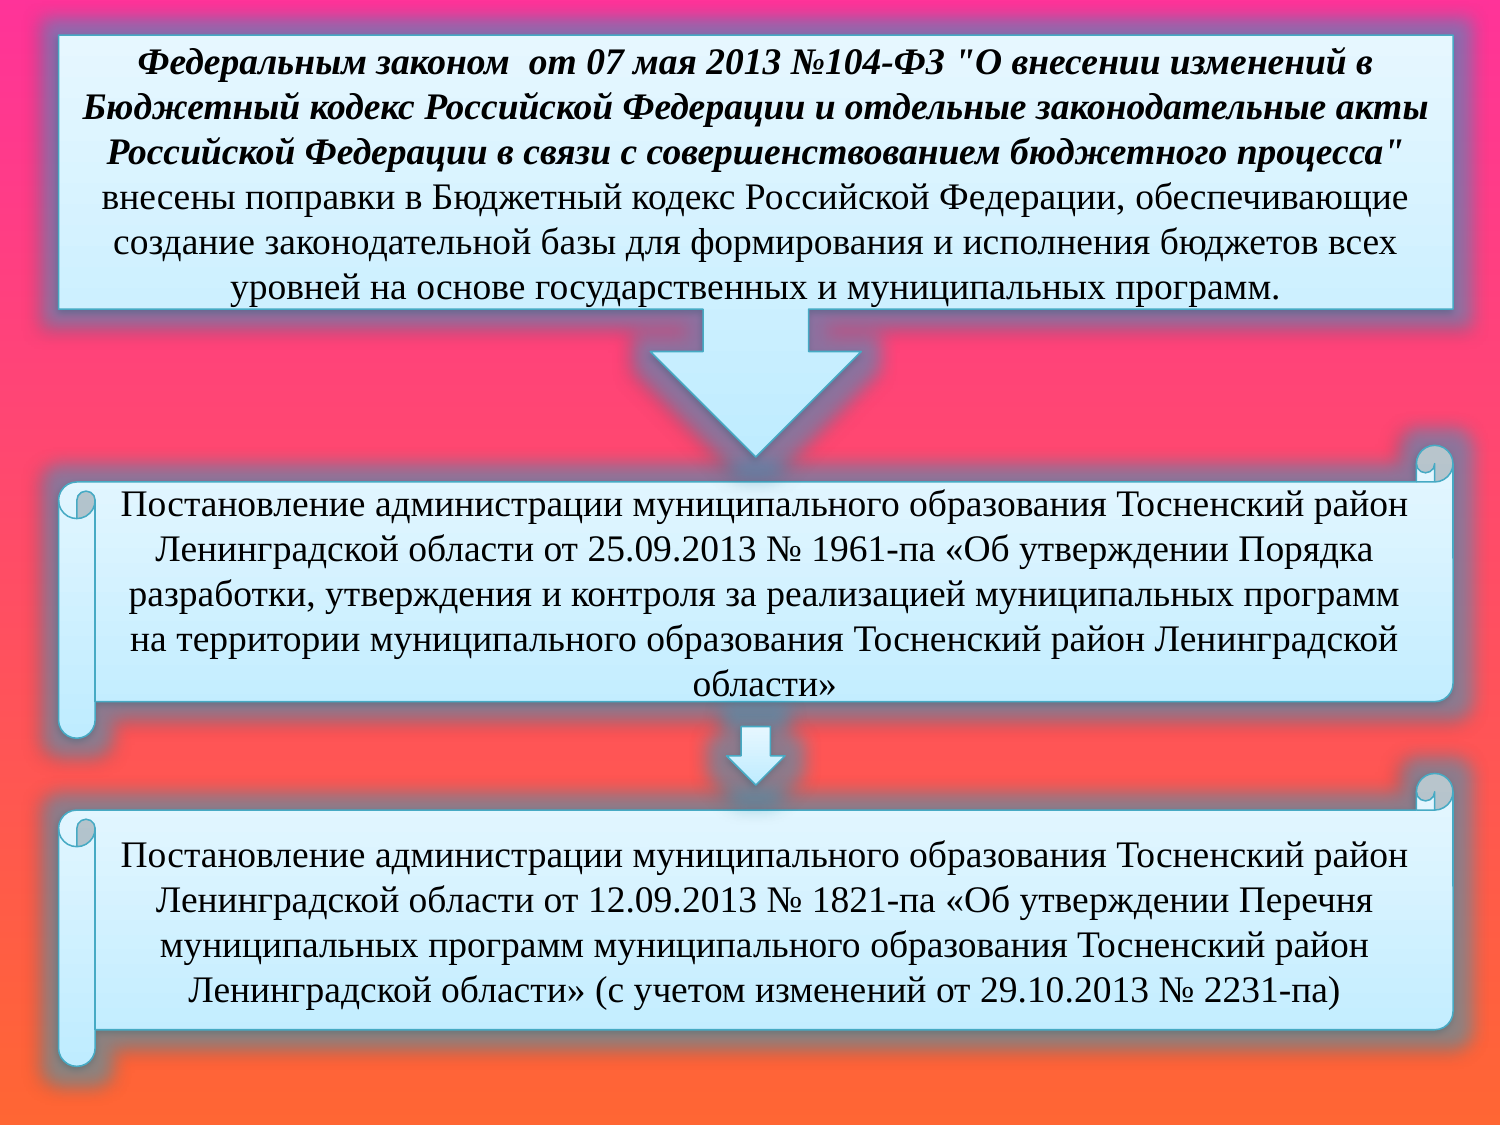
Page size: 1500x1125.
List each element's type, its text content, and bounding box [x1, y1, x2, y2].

text_box Постановление администрации муниципального образования Тосненский район Ленинградской области от 25.09.2013 № 1961-па «Об утверждении Порядка разработки, утверждения и контроля за реализацией муниципальных программ на территории муниципального образования Тосненский район Ленинградской области» [57, 444, 1454, 740]
text_box Федеральным законом от 07 мая 2013 №104-ФЗ "О внесении изменений в Бюджетный кодекс Российской Федерации и отдельные законодательные акты Российской Федерации в связи с совершенствованием бюджетного процесса" внесены поправки в Бюджетный кодекс Российской Федерации, обеспечивающие создание законодательной базы для формирования и исполнения бюджетов всех уровней на основе государственных и муниципальных программ. [57, 34, 1454, 458]
text_box [725, 725, 786, 786]
text_box Постановление администрации муниципального образования Тосненский район Ленинградской области от 12.09.2013 № 1821-па «Об утверждении Перечня муниципальных программ муниципального образования Тосненский район Ленинградской области» (с учетом изменений от 29.10.2013 № 2231-па) [57, 772, 1454, 1068]
